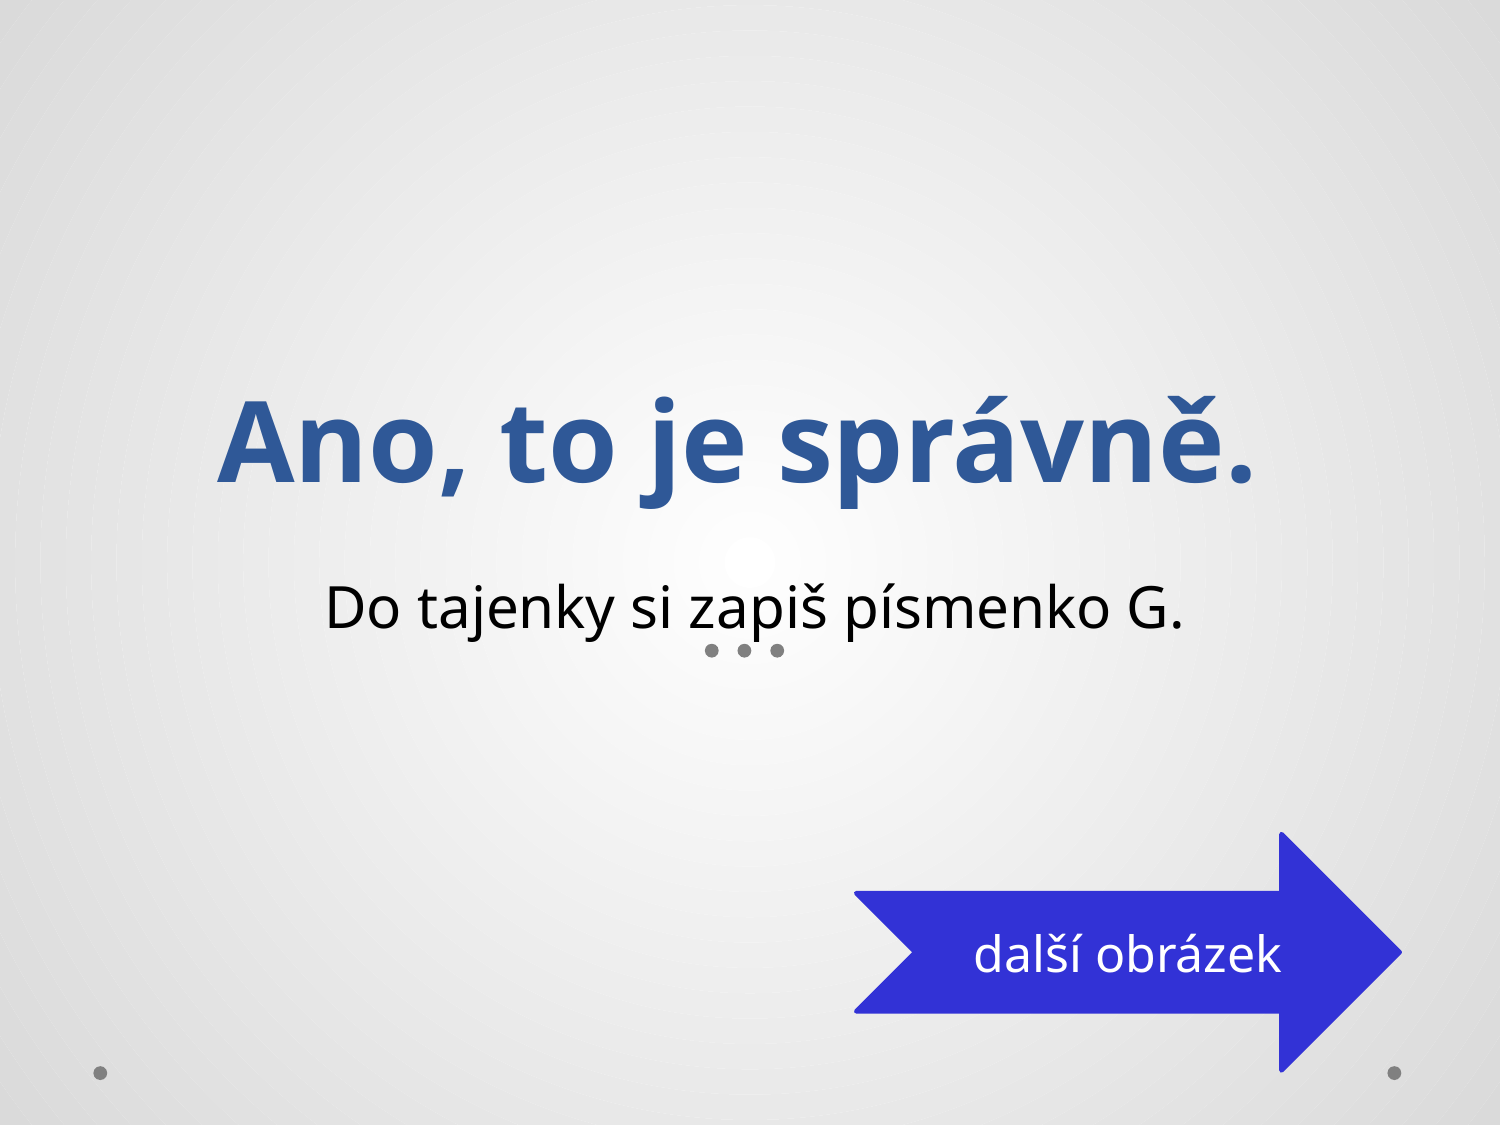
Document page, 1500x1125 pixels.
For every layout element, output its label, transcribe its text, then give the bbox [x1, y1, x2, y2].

list Do tajenky si zapiš písmenko G. [124, 562, 1400, 749]
text_box další obrázek [854, 831, 1402, 1073]
title Ano, to je správně. [100, 101, 1376, 513]
